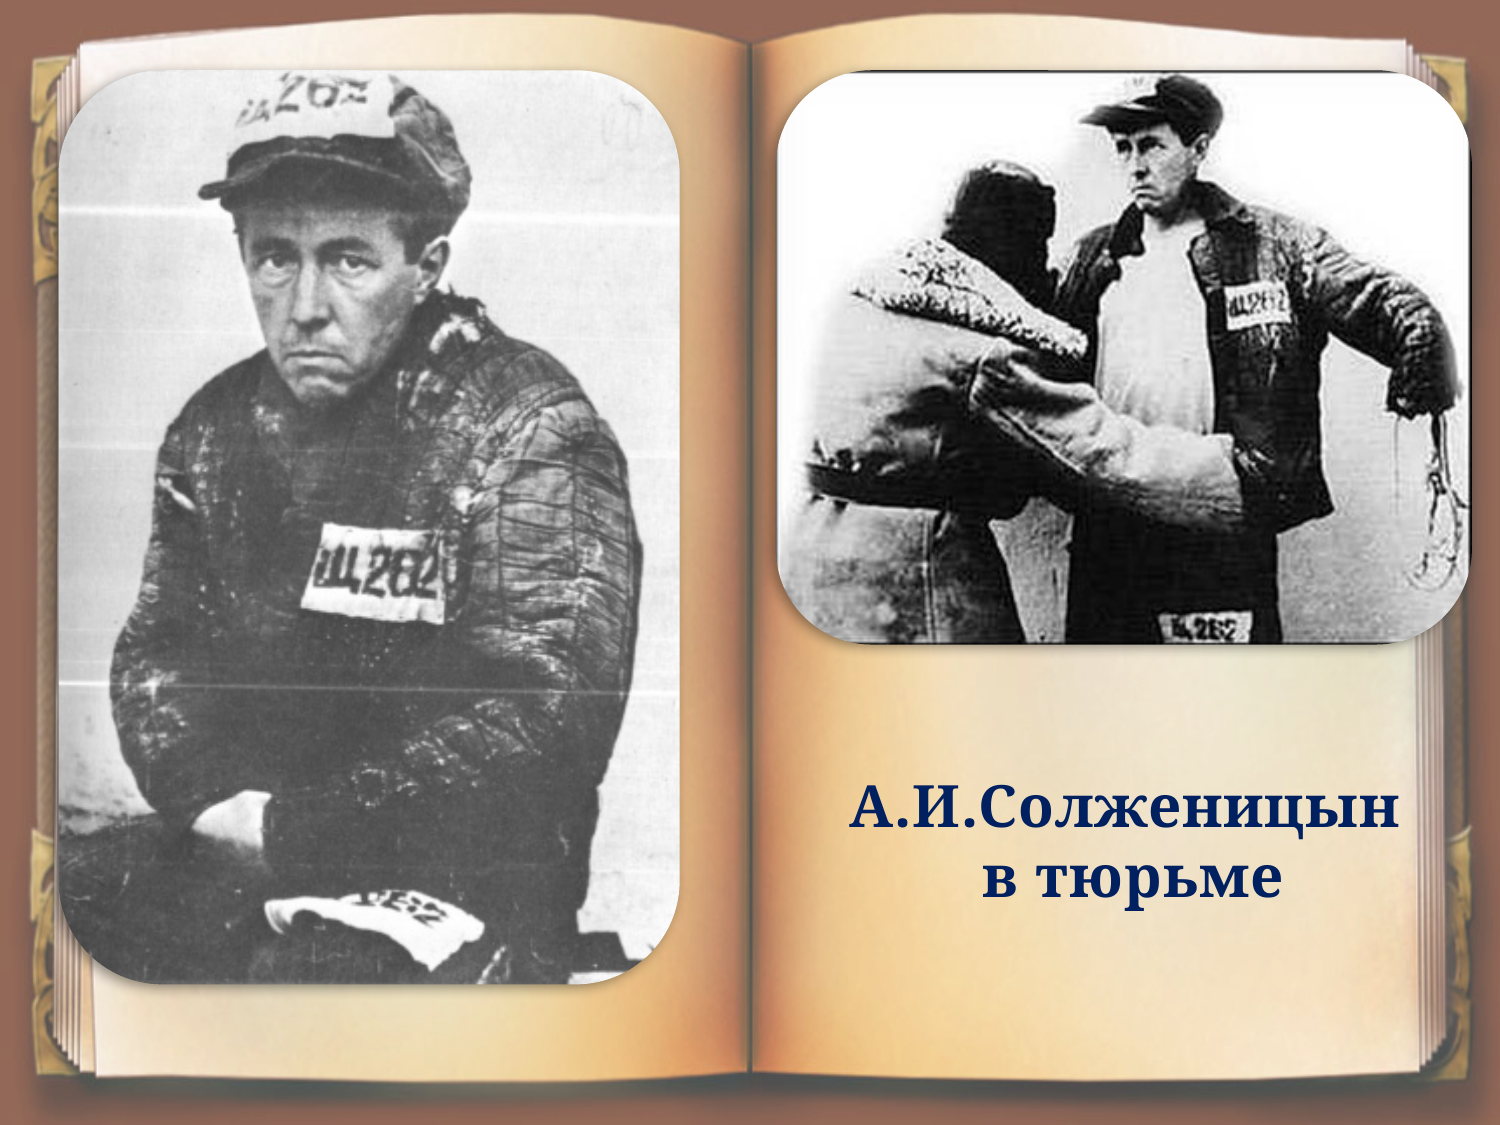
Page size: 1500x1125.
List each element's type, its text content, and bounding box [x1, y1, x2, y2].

text_box А.И.Солженицын в тюрьме [749, 761, 1500, 917]
picture [58, 70, 680, 985]
picture [775, 70, 1473, 645]
